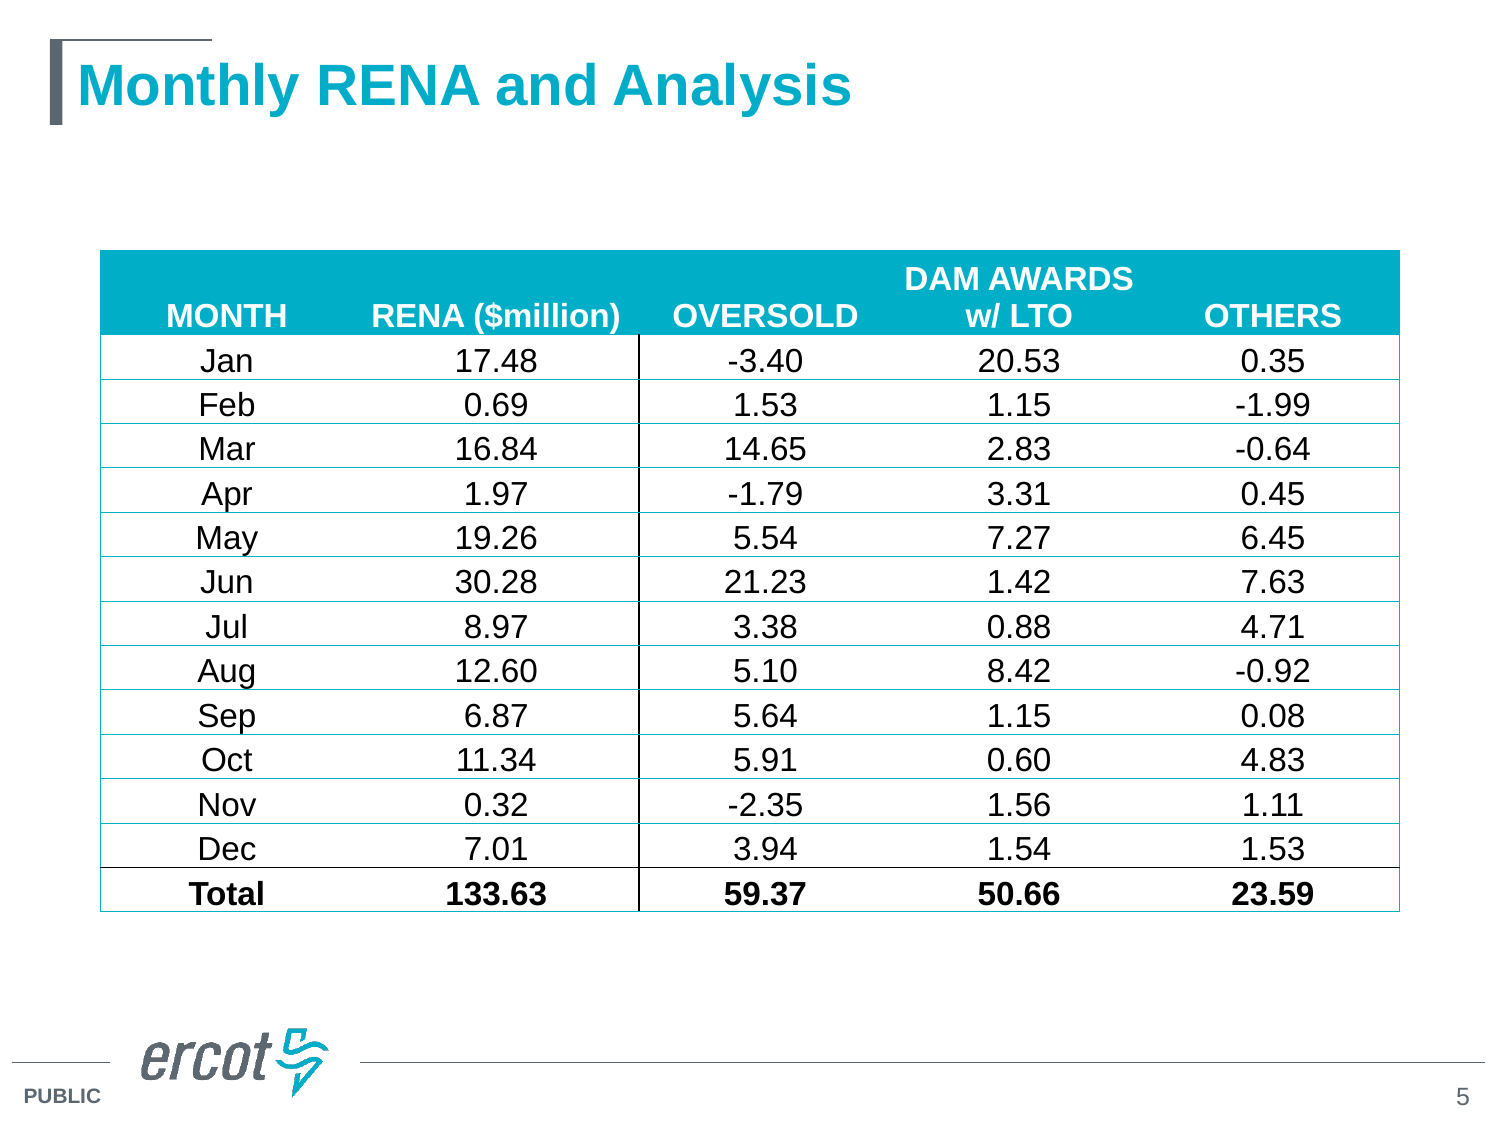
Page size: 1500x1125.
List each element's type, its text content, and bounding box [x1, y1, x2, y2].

table_cell 8.42 [892, 646, 1146, 689]
table_cell 7.27 [892, 513, 1146, 556]
table_cell 3.94 [640, 824, 892, 867]
table_cell 2.83 [892, 424, 1146, 467]
table_cell 0.45 [1146, 468, 1399, 512]
table_cell 30.28 [354, 557, 638, 601]
table_cell 6.87 [354, 690, 638, 734]
table_cell 16.84 [354, 424, 638, 467]
table_cell Feb [101, 380, 354, 423]
table_cell Dec [101, 824, 354, 867]
table_cell 59.37 [640, 868, 892, 911]
table_cell 1.97 [354, 468, 638, 512]
table_header OVERSOLD [639, 251, 892, 334]
table_cell 4.71 [1146, 602, 1399, 645]
table_cell Jul [101, 602, 354, 645]
table_cell 8.97 [354, 602, 638, 645]
table_header OTHERS [1146, 251, 1399, 334]
table_cell 1.11 [1146, 779, 1399, 823]
title Monthly RENA and Analysis [62, 39, 1450, 228]
table_cell Oct [101, 735, 354, 778]
table_cell -3.40 [640, 335, 892, 379]
table_cell 23.59 [1146, 868, 1399, 911]
table_cell 50.66 [892, 868, 1146, 911]
table_cell 5.10 [640, 646, 892, 689]
table_cell Jan [101, 335, 354, 379]
table_cell 14.65 [640, 424, 892, 467]
table_cell 0.69 [354, 380, 638, 423]
table_cell 12.60 [354, 646, 638, 689]
table_cell 6.45 [1146, 513, 1399, 556]
table_cell -0.64 [1146, 424, 1399, 467]
table_cell 1.15 [892, 380, 1146, 423]
table_cell 3.31 [892, 468, 1146, 512]
table_cell Jun [101, 557, 354, 601]
table_cell 1.15 [892, 690, 1146, 734]
table_cell 7.63 [1146, 557, 1399, 601]
table_cell 5.54 [640, 513, 892, 556]
table_cell 21.23 [640, 557, 892, 601]
table_cell Aug [101, 646, 354, 689]
table_cell 1.53 [1146, 824, 1399, 867]
table_cell 0.35 [1146, 335, 1399, 379]
table_cell 19.26 [354, 513, 638, 556]
table_cell -1.79 [640, 468, 892, 512]
table_header RENA ($million) [354, 251, 639, 334]
table_cell 11.34 [354, 735, 638, 778]
table_cell Apr [101, 468, 354, 512]
table_cell 17.48 [354, 335, 638, 379]
table_cell -1.99 [1146, 380, 1399, 423]
table_cell 1.53 [640, 380, 892, 423]
table_cell Sep [101, 690, 354, 734]
table_cell 5.64 [640, 690, 892, 734]
table_cell -2.35 [640, 779, 892, 823]
table_cell Nov [101, 779, 354, 823]
table_cell May [101, 513, 354, 556]
picture [137, 1024, 332, 1100]
table_cell 3.38 [640, 602, 892, 645]
table_cell 4.83 [1146, 735, 1399, 778]
table_cell 0.32 [354, 779, 638, 823]
table_cell 5.91 [640, 735, 892, 778]
table_cell 0.08 [1146, 690, 1399, 734]
table_cell 133.63 [354, 868, 638, 911]
table_cell 1.54 [892, 824, 1146, 867]
table_cell 0.60 [892, 735, 1146, 778]
table_cell 0.88 [892, 602, 1146, 645]
table_cell -0.92 [1146, 646, 1399, 689]
table_cell Total [101, 868, 354, 911]
table_header DAM AWARDS w/ LTO [892, 251, 1146, 334]
table_cell 7.01 [354, 824, 638, 867]
table_header MONTH [101, 251, 354, 334]
table_cell 20.53 [892, 335, 1146, 379]
table_cell 1.56 [892, 779, 1146, 823]
table_cell Mar [101, 424, 354, 467]
table_cell 1.42 [892, 557, 1146, 601]
